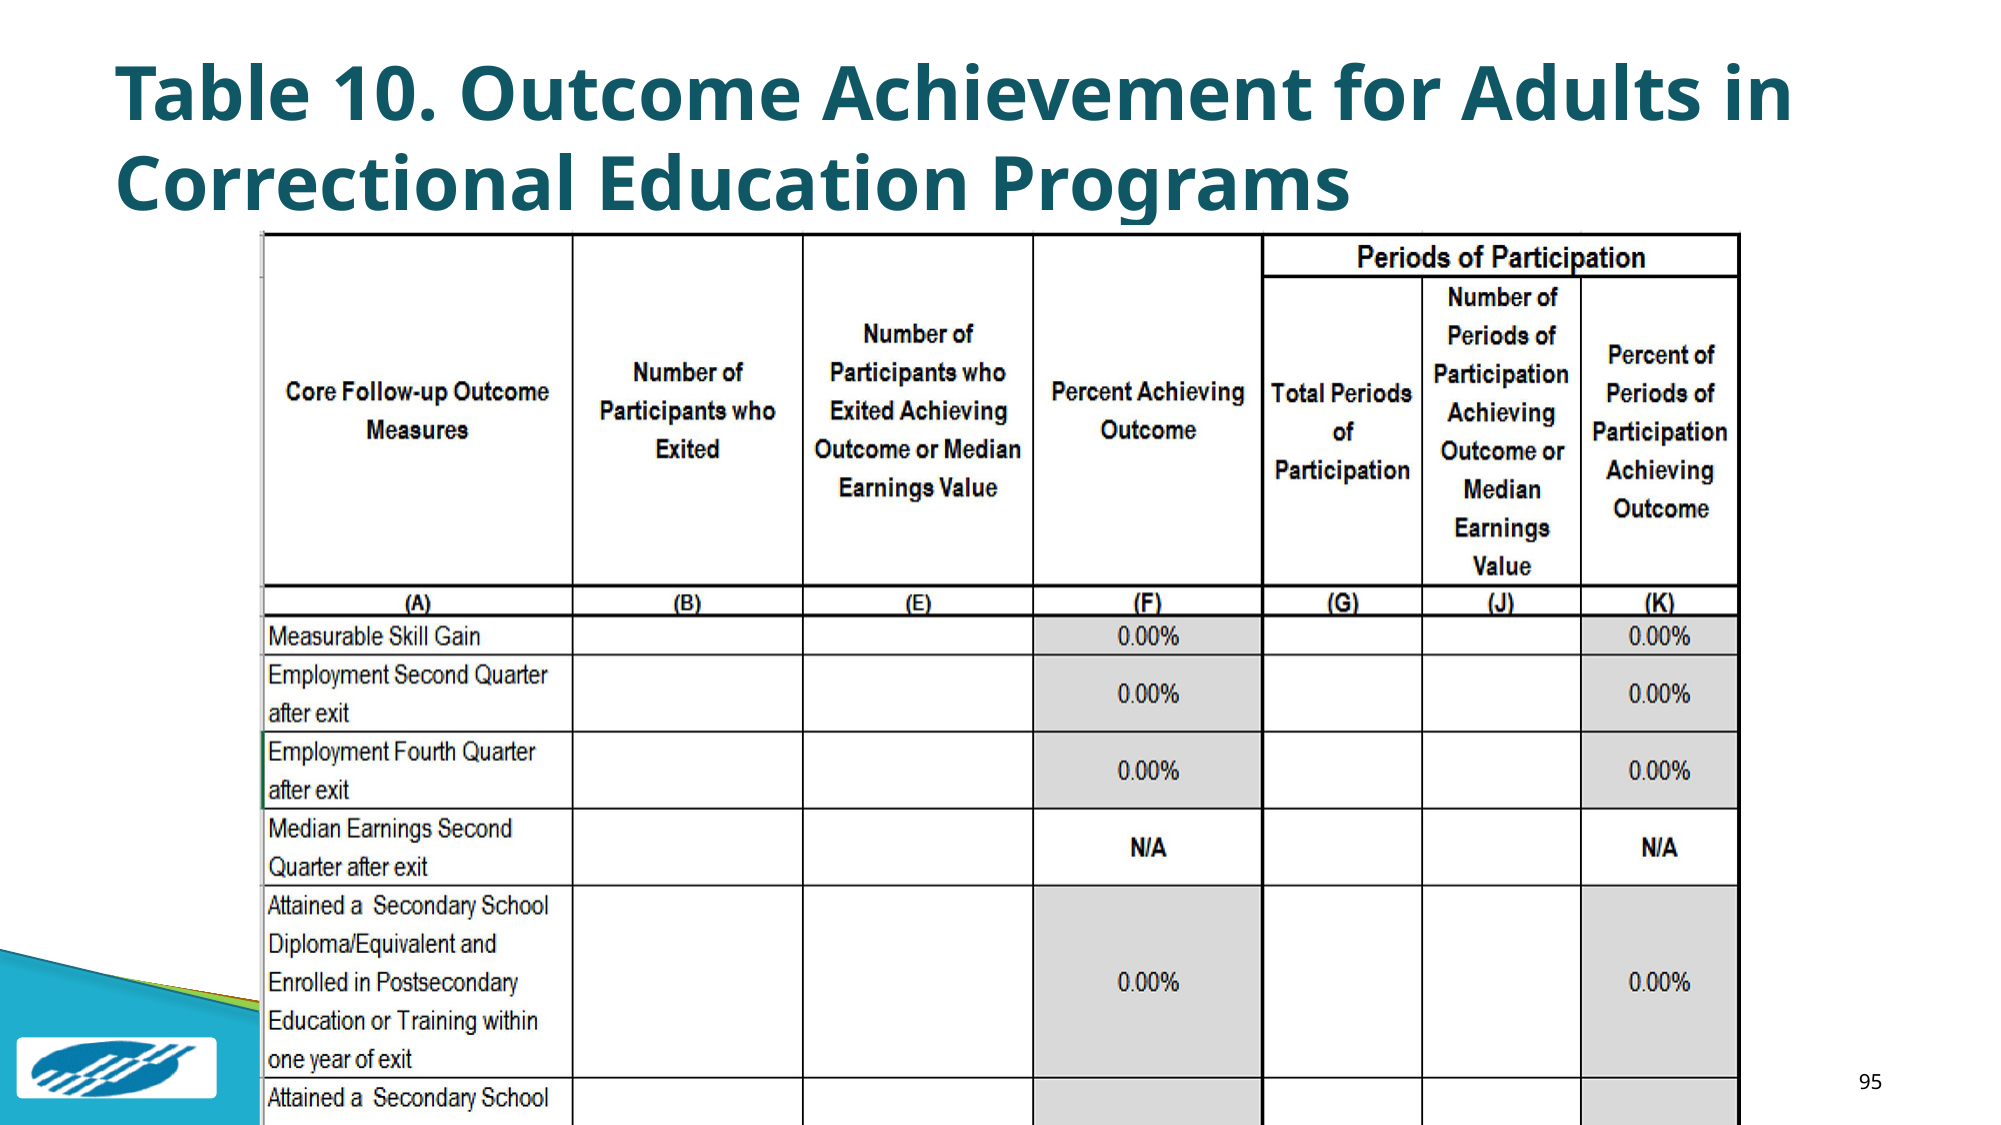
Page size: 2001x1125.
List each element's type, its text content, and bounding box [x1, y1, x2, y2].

picture [16, 1037, 217, 1099]
title Table 10. Outcome Achievement for Adults in Correctional Education Programs [99, 45, 1900, 233]
slide_number 95 [1766, 1059, 1900, 1092]
picture [258, 225, 1742, 1125]
